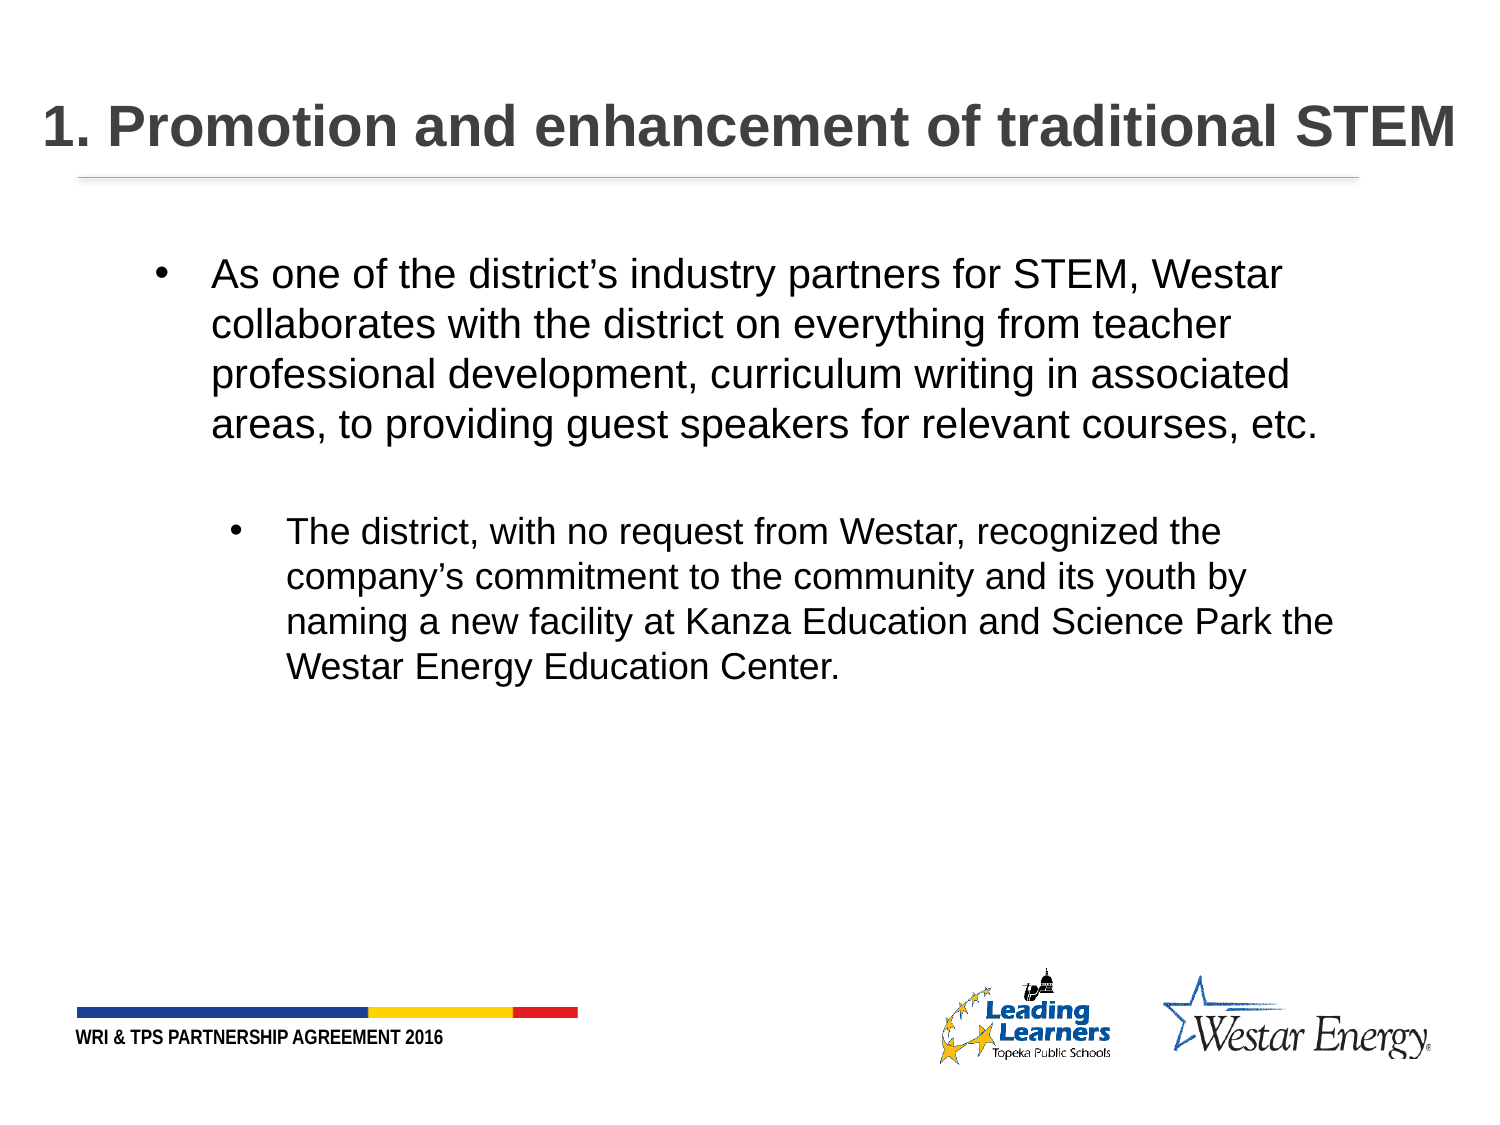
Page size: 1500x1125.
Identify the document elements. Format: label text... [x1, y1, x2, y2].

list 1. Promotion and enhancement of traditional STEM [28, 81, 1482, 195]
list WRi & TPS Partnership Agreement 2016 [60, 1016, 619, 1053]
list As one of the district’s industry partners for STEM, Westar collaborates with the district on everything from teacher professional development, curriculum writing in associated areas, to providing guest speakers for relevant courses, etc. The district, with no request from Westar, recognized the company’s commitment to the community and its youth by naming a new facility at Kanza Education and Science Park the Westar Energy Education Center. [139, 239, 1358, 935]
picture [940, 968, 1111, 1065]
